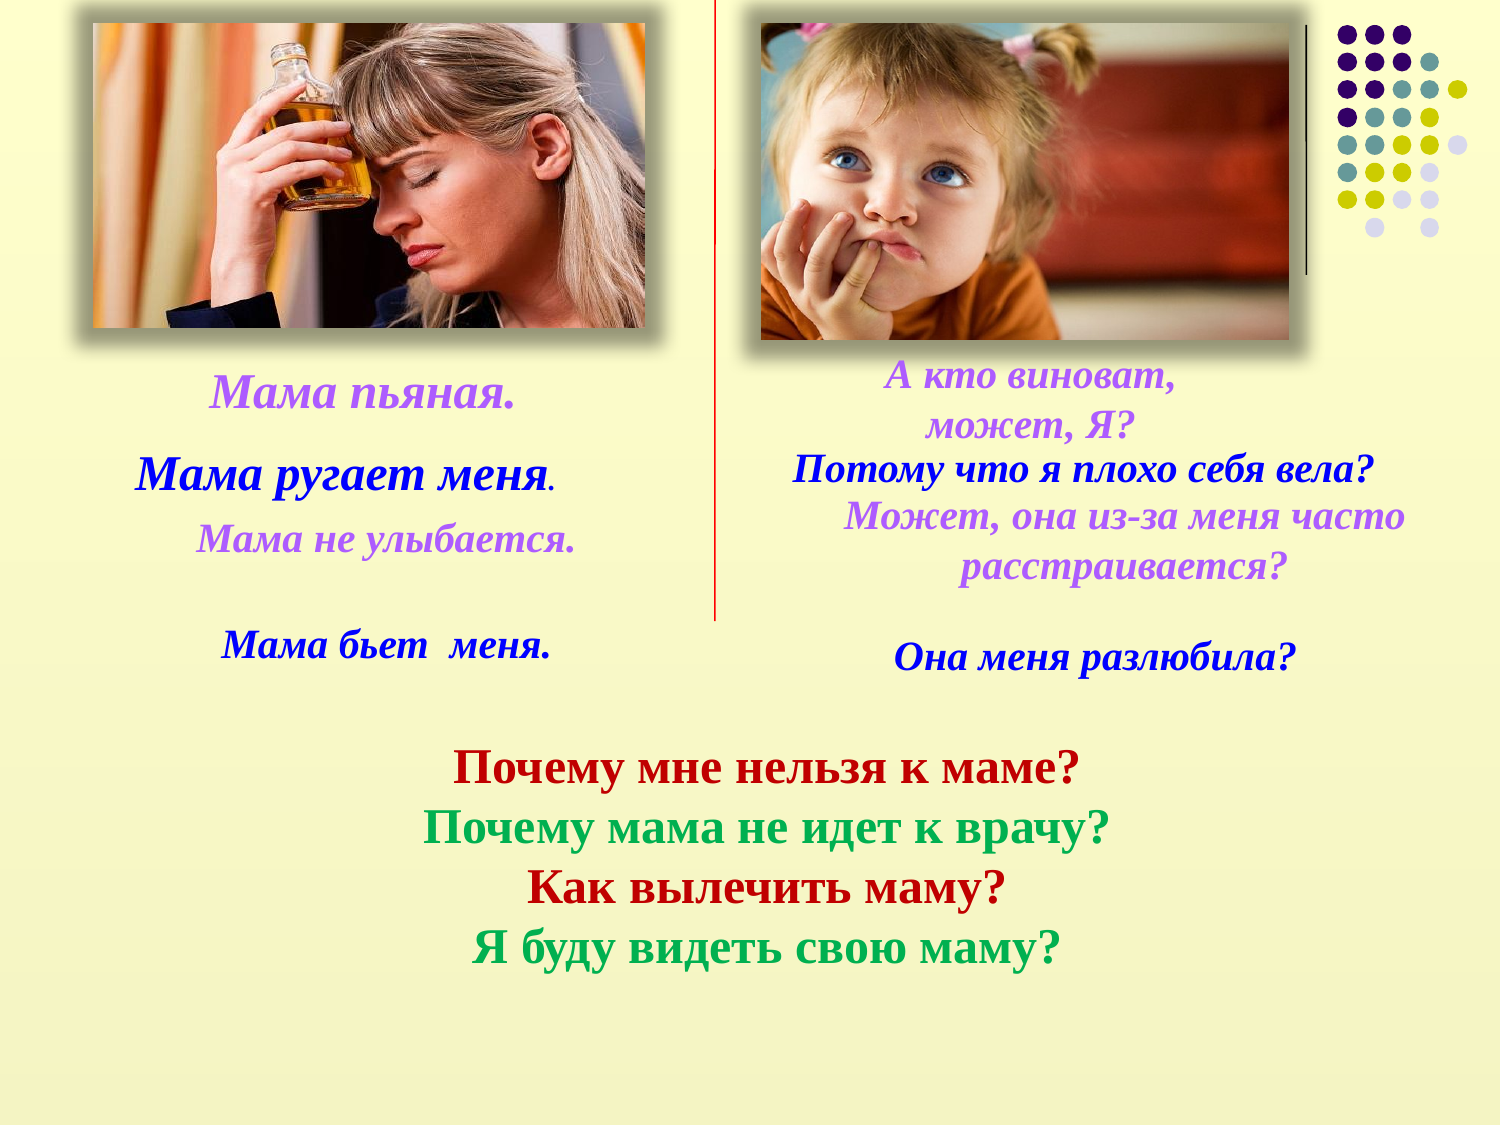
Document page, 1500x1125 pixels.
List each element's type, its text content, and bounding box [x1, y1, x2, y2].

text_box Почему мне нельзя к маме? Почему мама не идет к врачу? Как вылечить маму? Я буду видеть свою маму? [210, 726, 1325, 1017]
text_box Может, она из-за меня часто расстраивается? [820, 480, 1430, 631]
picture [761, 23, 1290, 341]
text_box Потому что я плохо себя вела? [750, 433, 1418, 499]
text_box Мама ругает меня. [93, 433, 598, 509]
text_box Мама не улыбается. [175, 503, 598, 569]
text_box А кто виноват, может, Я? [820, 353, 1243, 433]
picture [93, 23, 645, 329]
text_box Мама бьет меня. [175, 609, 598, 675]
text_box А кто виноват, может, Я? [820, 499, 1243, 505]
text_box Она меня разлюбила? [831, 621, 1360, 686]
text_box Мама пьяная. [105, 351, 622, 427]
